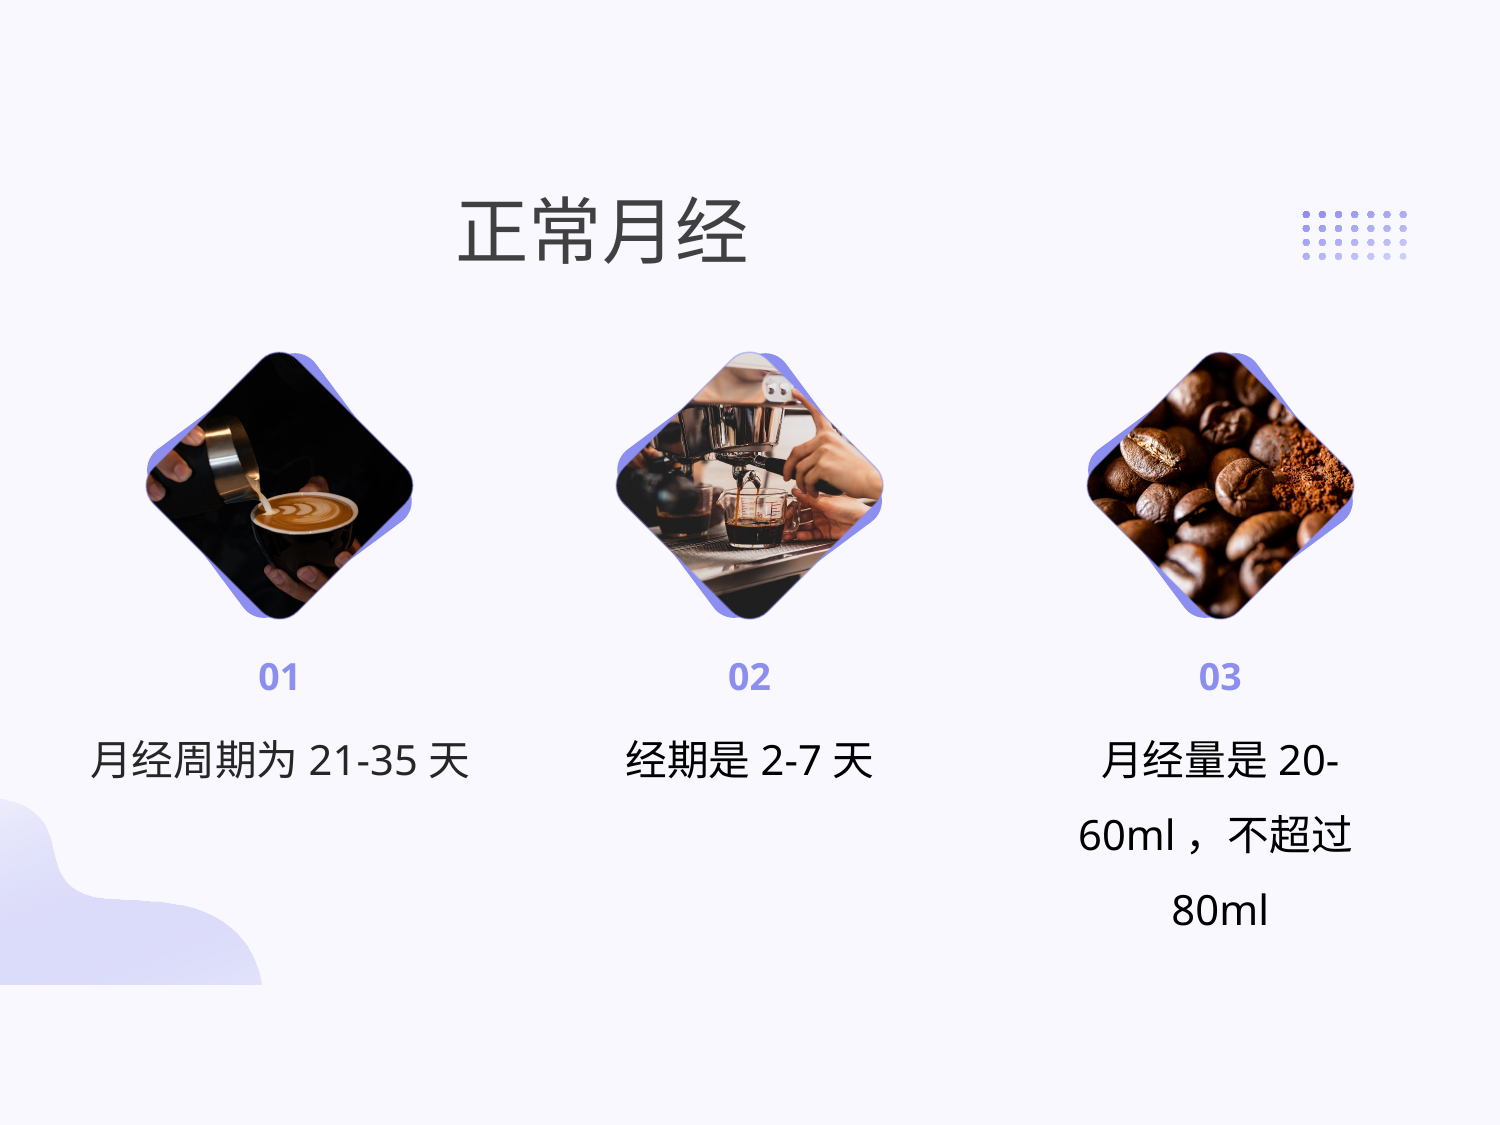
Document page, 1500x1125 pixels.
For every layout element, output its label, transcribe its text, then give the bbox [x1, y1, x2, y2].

picture [1087, 352, 1354, 620]
picture [146, 352, 413, 620]
picture [616, 352, 884, 620]
title 正常月经 [85, 184, 1415, 274]
text_box 03 [1078, 644, 1363, 699]
text_box 02 [607, 644, 892, 699]
text_box 01 [137, 644, 423, 699]
text_box 月经量是20-60ml，不超过80ml [1030, 708, 1411, 873]
text_box 经期是2-7天 [559, 708, 940, 873]
text_box 月经周期为21-35天 [89, 708, 471, 873]
